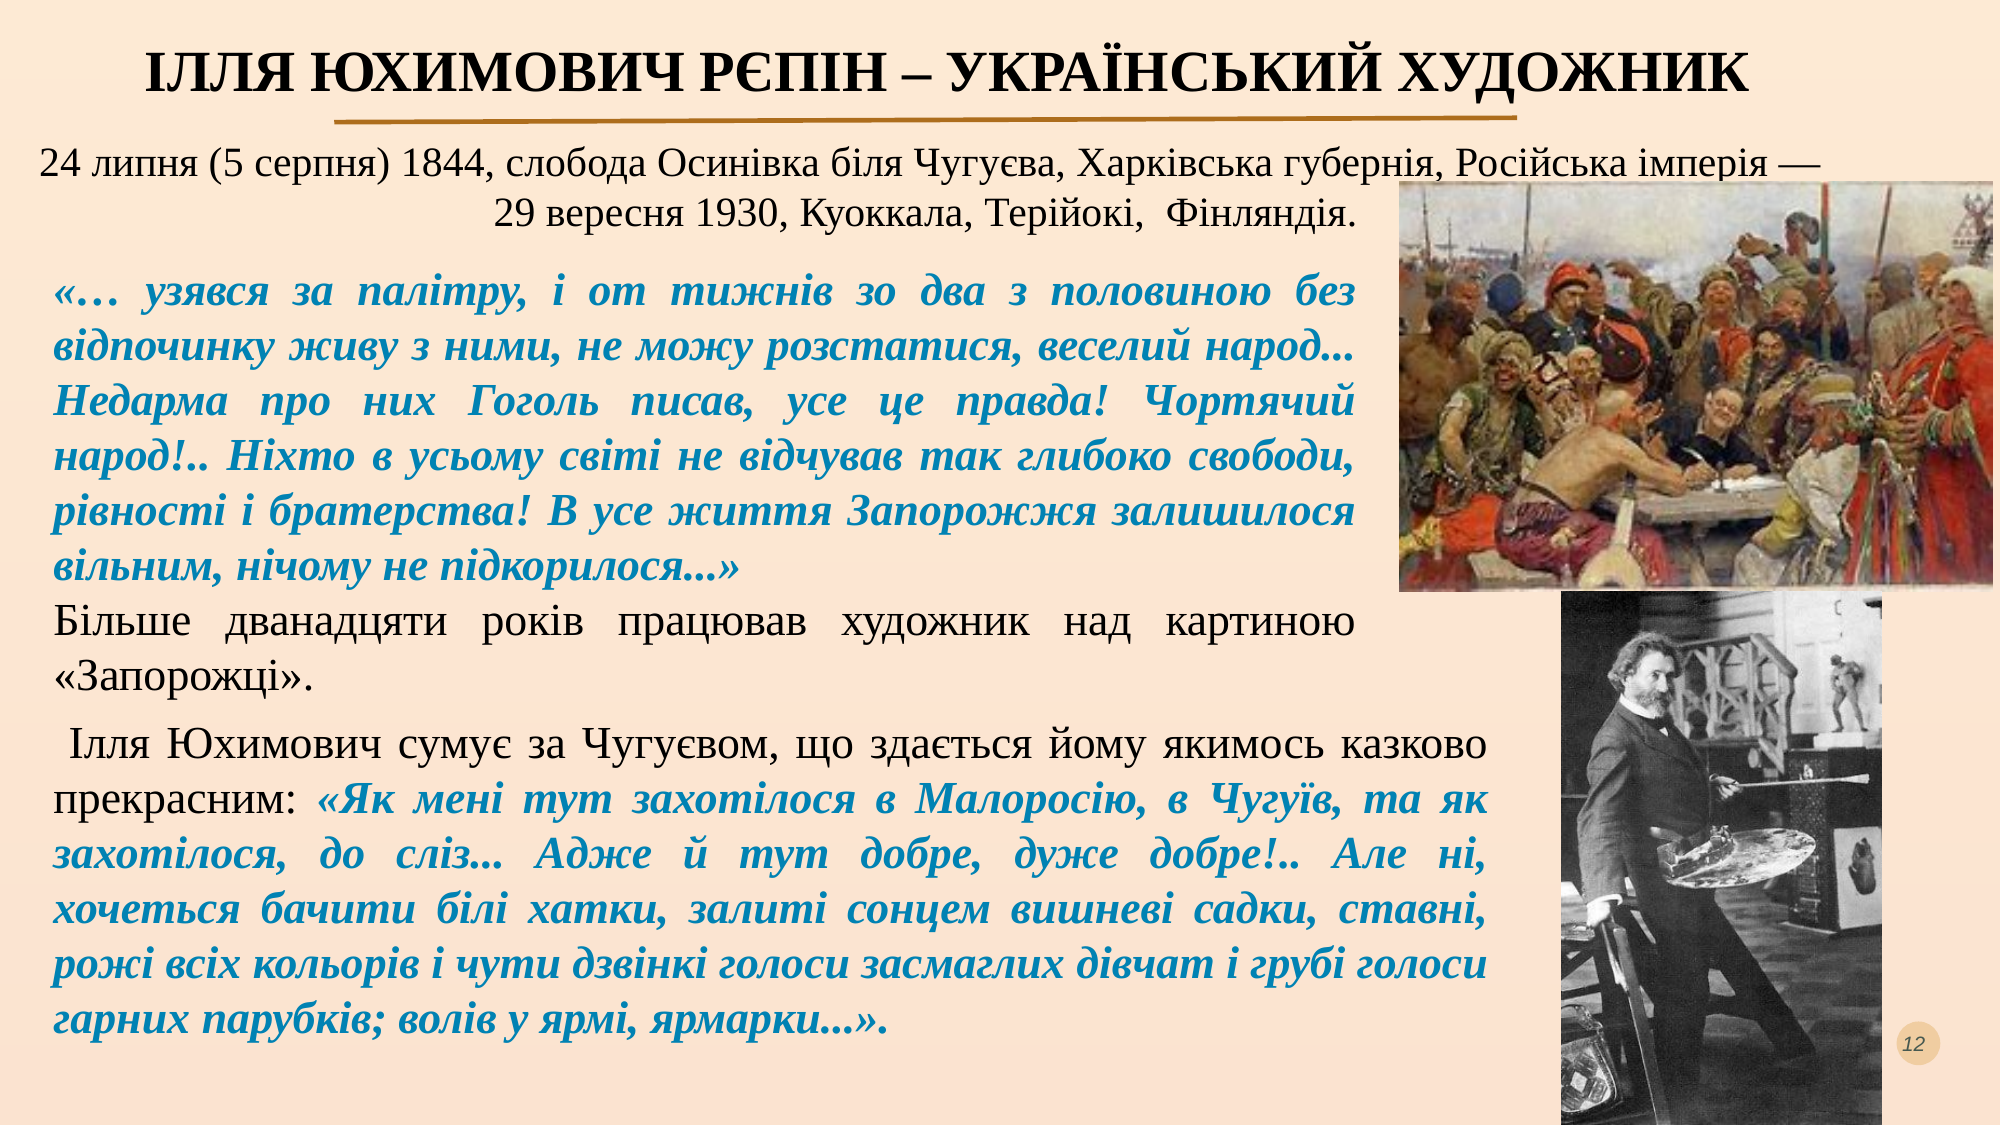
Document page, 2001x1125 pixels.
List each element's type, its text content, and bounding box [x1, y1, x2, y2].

text_box «… узявся за палітру, і от тижнів зо два з половиною без відпочинку живу з ними, не можу розстатися, веселий народ... Недарма про них Гоголь писав, усе це правда! Чортячий народ!.. Ніхто в усьому світі не відчував так глибоко свободи, рівності і братерства! В усе життя Запорожжя залишилося вільним, нічому не підкорилося...» Більше дванадцяти років працював художник над картиною «Запорожці». [38, 252, 1372, 705]
text_box Ілля Юхимович сумує за Чугуєвом, що здається йому якимось казково прекрасним: «Як мені тут захотілося в Малоросію, в Чугуїв, та як захотілося, до сліз... Адже й тут добре, дуже добре!.. Але ні, хочеться бачити білі хатки, залиті сонцем вишневі садки, ставні, рожі всіх кольорів і чути дзвінкі голоси засмаглих дівчат і грубі голоси гарних парубків; волів у ярмі, ярмарки...». [38, 705, 1504, 1051]
picture [1399, 181, 1993, 1125]
slide_number 12 [1882, 1012, 1940, 1073]
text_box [334, 117, 1518, 123]
title ІЛЛЯ ЮХИМОВИЧ РЄПІН – УКРАЇНСЬКИЙ ХУДОЖНИК [129, 0, 1855, 127]
text_box 24 липня (5 серпня) 1844, слобода Осинівка біля Чугуєва, Харківська губернія, Російська імперія — 29 вересня 1930, Куоккала, Терійокі, Фінляндія. [0, 127, 1861, 243]
